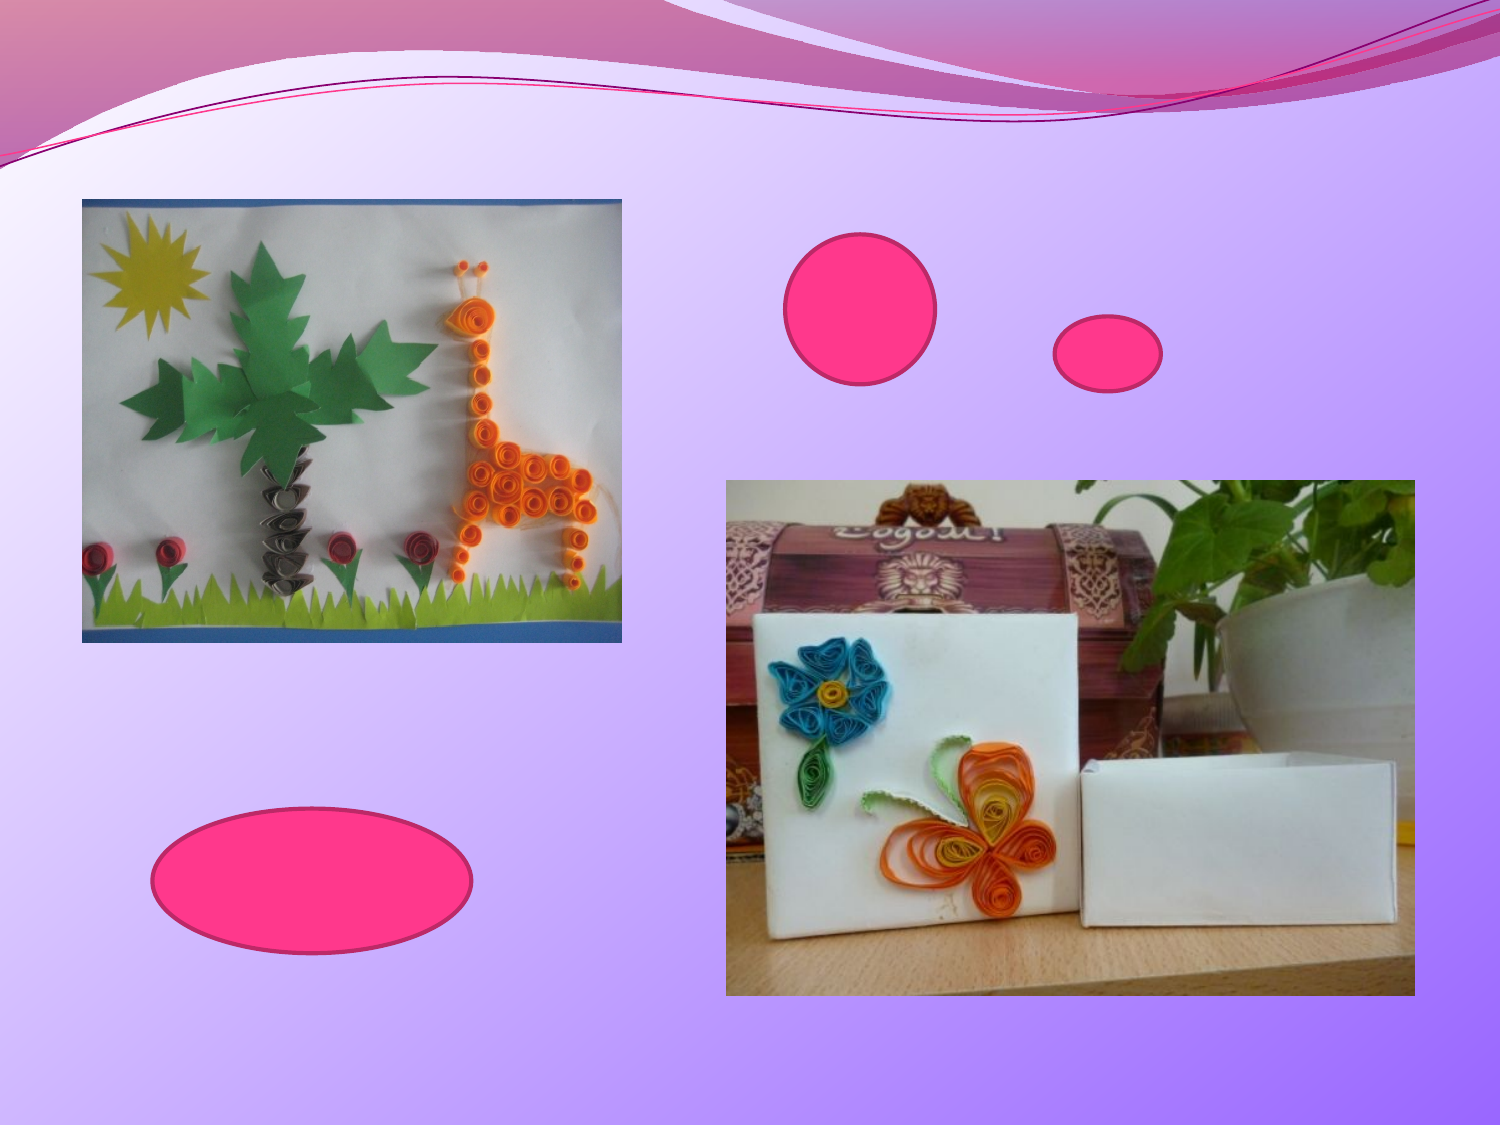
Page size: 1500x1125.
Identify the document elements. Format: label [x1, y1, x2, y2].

text_box [1052, 314, 1163, 394]
text_box [782, 232, 938, 387]
text_box [150, 806, 474, 956]
picture [726, 480, 1415, 997]
picture [81, 198, 623, 643]
